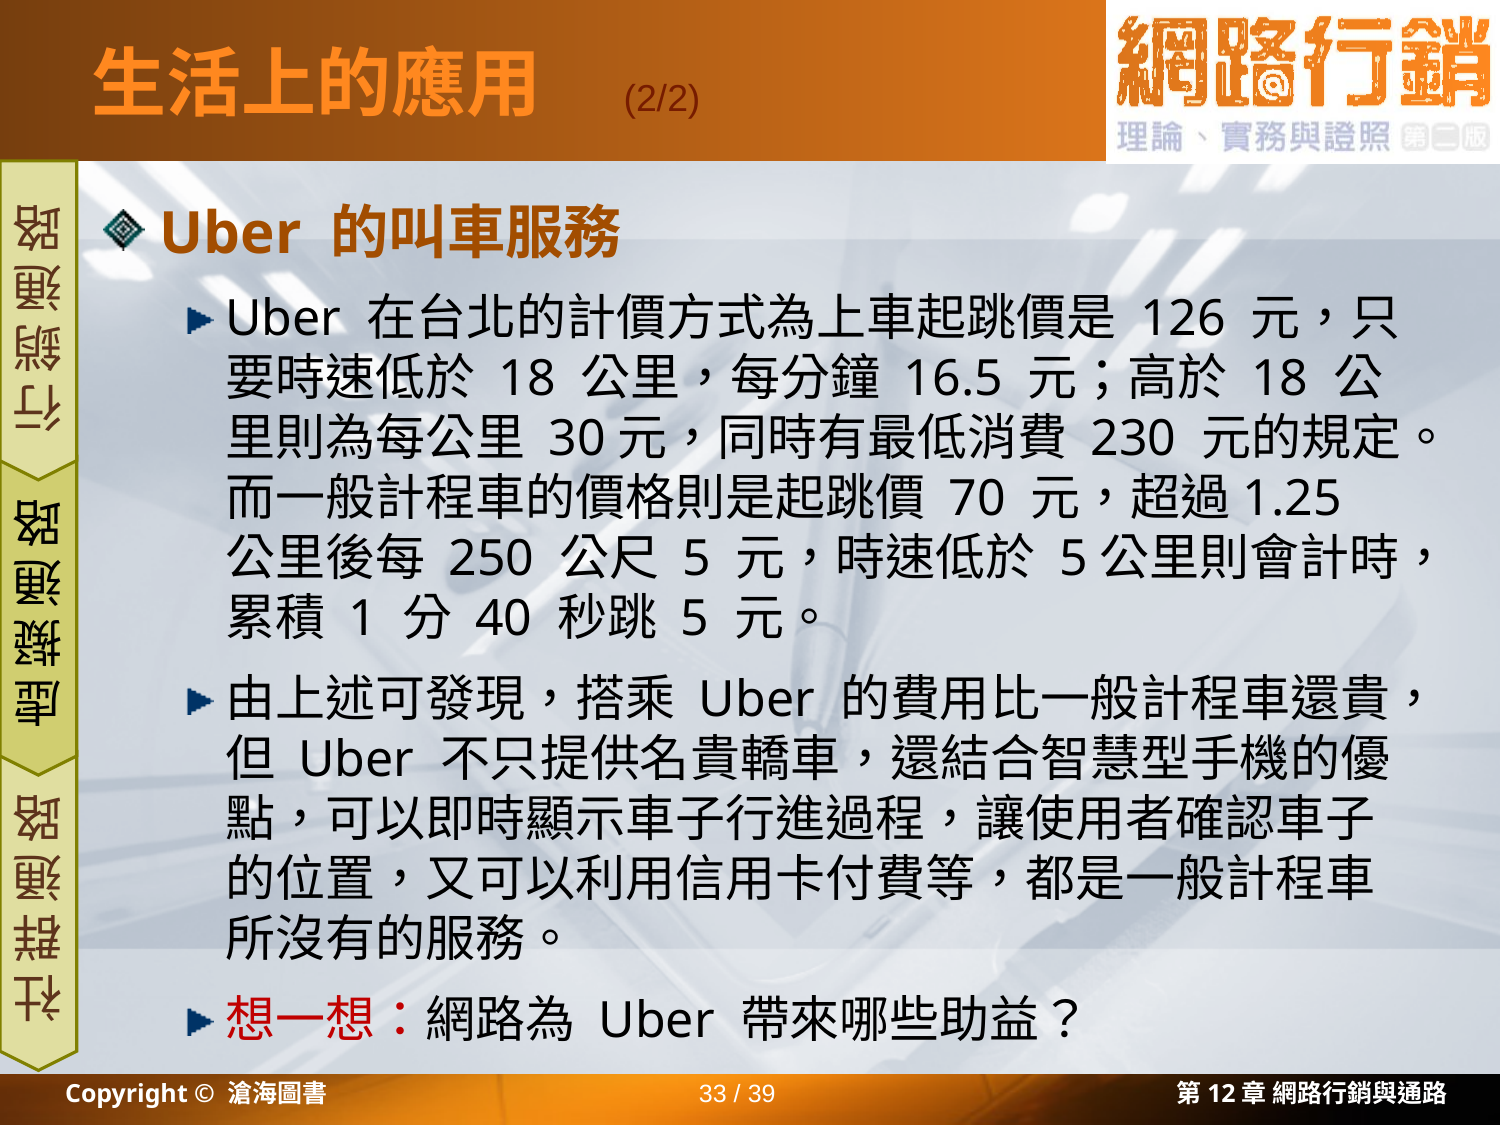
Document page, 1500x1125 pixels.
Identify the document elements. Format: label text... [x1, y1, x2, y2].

text_box (2/2) [608, 66, 716, 127]
picture [178, 298, 214, 334]
picture [1106, 0, 1500, 164]
slide_number Copyright © 滄海圖書 [49, 1070, 501, 1119]
picture [178, 999, 214, 1036]
slide_number 33 / 39 [562, 1070, 913, 1114]
text_box 虛擬通路 [0, 461, 77, 776]
picture [103, 209, 145, 251]
title 生活上的應用 [76, 0, 1176, 162]
text_box 行銷通路 [0, 160, 77, 480]
text_box 社群通路 [0, 757, 77, 1071]
list Uber 的叫車服務 Uber 在台北的計價方式為上車起跳價是 126 元，只要時速低於 18 公里，每分鐘 16.5 元；高於 18 公里則為每公里 30元，同時有最低消費 230 元的規定。而一般計程車的價格則是起跳價 70 元，超過1.25 公里後每 250 公尺 5 元，時速低於 5公里則會計時，累積 1 分 40 秒跳 5 元。 由上述可發現，搭乘 Uber 的費用比一般計程車還貴，但 Uber 不只提供名貴轎車，還結合智慧型手機的優點，可以即時顯示車子行進過程，讓使用者確認車子的位置，又可以利用信用卡付費等，都是一般計程車所沒有的服務。 想一想：網路為 Uber 帶來哪些助益？ [88, 187, 1426, 1051]
footer 第12章 網路行銷與通路 [1012, 1070, 1463, 1114]
picture [0, 1074, 1500, 1125]
picture [178, 679, 214, 715]
